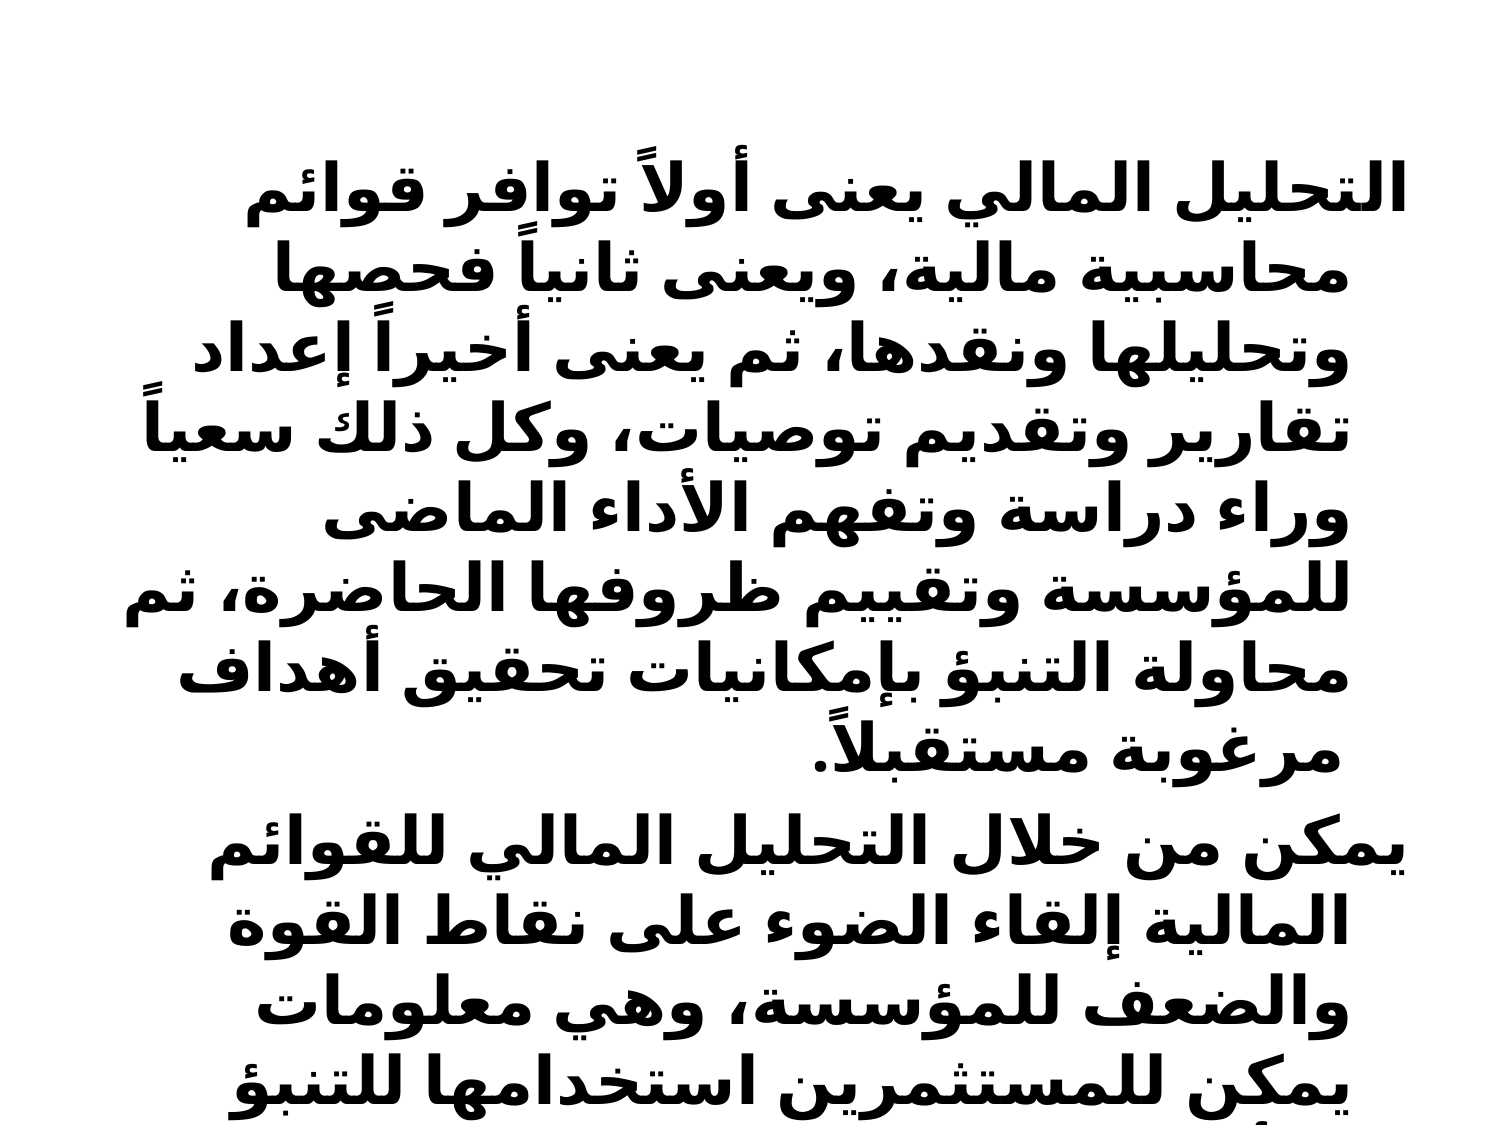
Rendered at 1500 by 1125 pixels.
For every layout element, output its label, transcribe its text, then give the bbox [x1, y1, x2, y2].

list التحليل المالي يعنى أولاً توافر قوائم محاسبية مالية، ويعنى ثانياً فحصها وتحليلها ونقدها، ثم يعنى أخيراً إعداد تقارير وتقديم توصيات، وكل ذلك سعياً وراء دراسة وتفهم الأداء الماضى للمؤسسة وتقييم ظروفها الحاضرة، ثم محاولة التنبؤ بإمكانيات تحقيق أهداف مرغوبة مستقبلاً. يمكن من خلال التحليل المالي للقوائم المالية إلقاء الضوء على نقاط القوة والضعف للمؤسسة، وهي معلومات يمكن للمستثمرين استخدامها للتنبؤ بالأرباح والتوزيعات النقدية والتدفقات النقدية الحرة في المستقبل، أما بالنسبة للإدارة فتعد - إضافة إلى كونها أداة لاستقراء المستقبل - نقطة البداية لاتخاذ الإجراءات الهادفة إلى تحسين أداء المؤسسة في المستقبل. [75, 137, 1425, 880]
